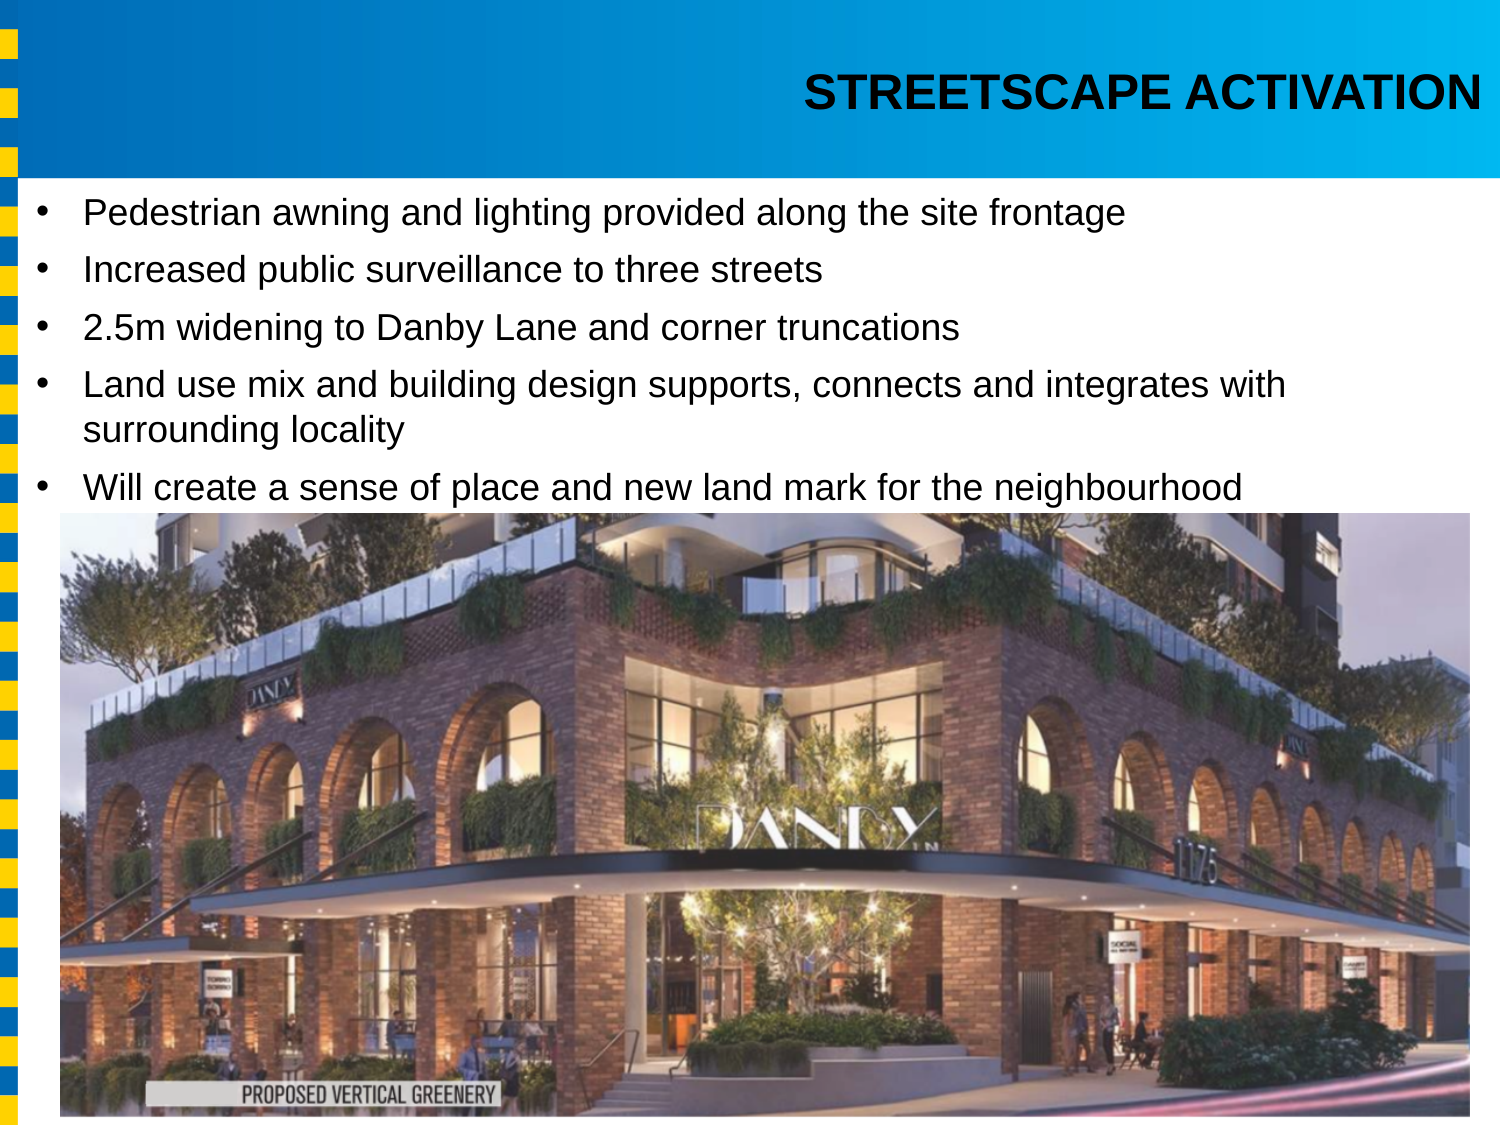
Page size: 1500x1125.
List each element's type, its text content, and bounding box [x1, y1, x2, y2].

picture [0, 0, 1500, 1125]
title STREETSCAPE ACTIVATION [203, 5, 1498, 180]
text_box Pedestrian awning and lighting provided along the site frontage Increased public surveillance to three streets 2.5m widening to Danby Lane and corner truncations Land use mix and building design supports, connects and integrates with surrounding locality Will create a sense of place and new land mark for the neighbourhood [21, 180, 1500, 516]
